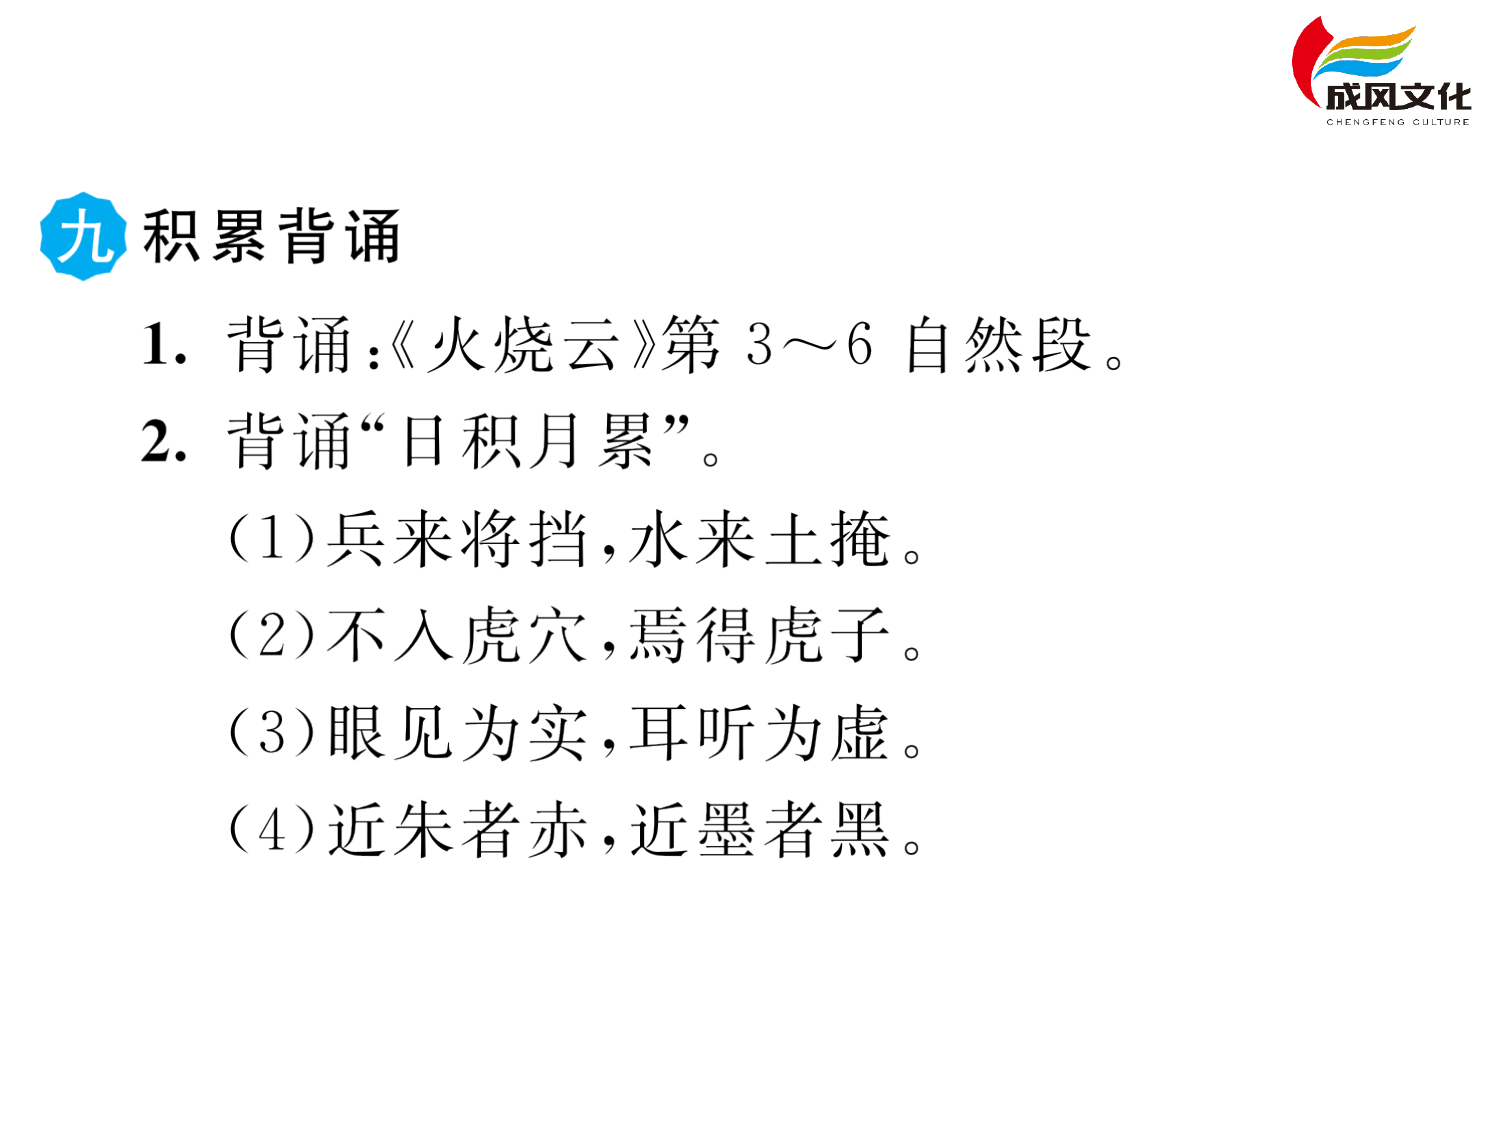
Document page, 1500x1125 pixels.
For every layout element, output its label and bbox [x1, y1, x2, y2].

picture [35, 176, 1453, 878]
picture [1281, 0, 1489, 136]
